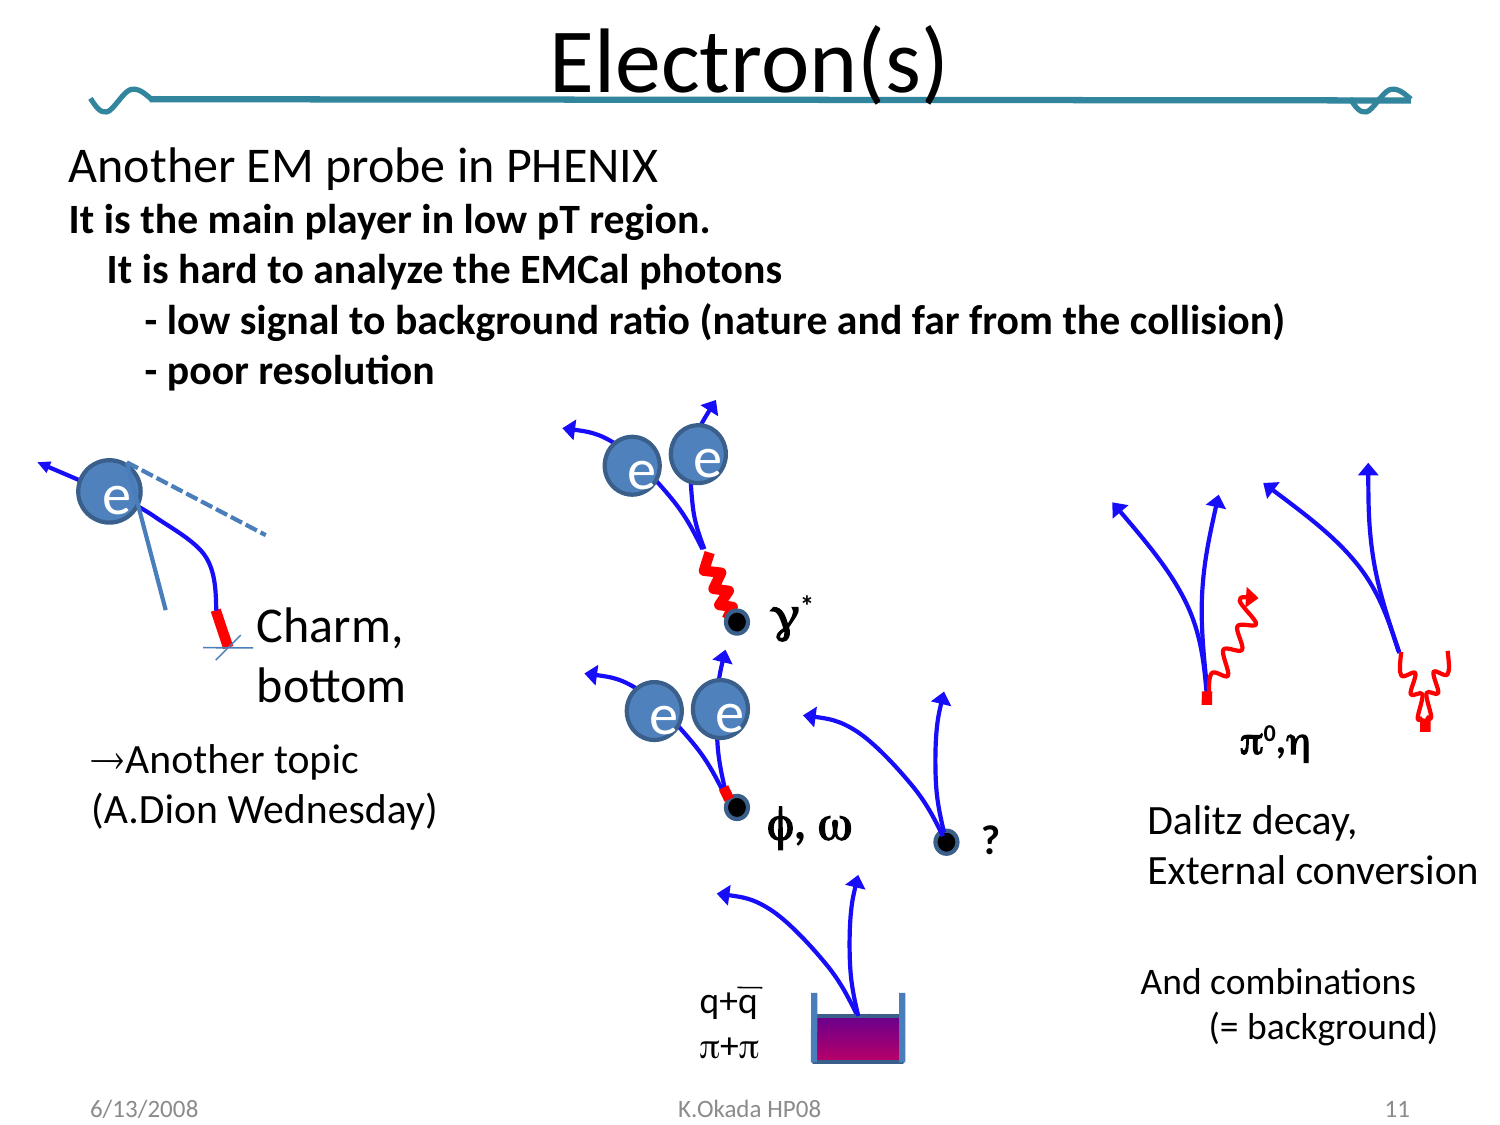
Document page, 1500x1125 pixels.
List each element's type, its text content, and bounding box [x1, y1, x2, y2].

text_box Another topic (A.Dion Wednesday) [76, 724, 453, 840]
slide_number 11 [1074, 1077, 1425, 1125]
text_box Another EM probe in PHENIX It is the main player in low pT region. It is hard to analyze the EMCal photons - low signal to background ratio (nature and far from the collision) - poor resolution [53, 124, 1302, 400]
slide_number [75, 1077, 425, 1125]
footer K.Okada HP08 [512, 1077, 988, 1125]
text_box And combinations (= background) [1125, 949, 1454, 1055]
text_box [1112, 462, 1451, 777]
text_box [562, 399, 1013, 1063]
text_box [720, 790, 733, 797]
title Electron(s) [75, 0, 1425, 150]
text_box Dalitz decay, External conversion [1132, 785, 1494, 900]
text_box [37, 459, 424, 722]
